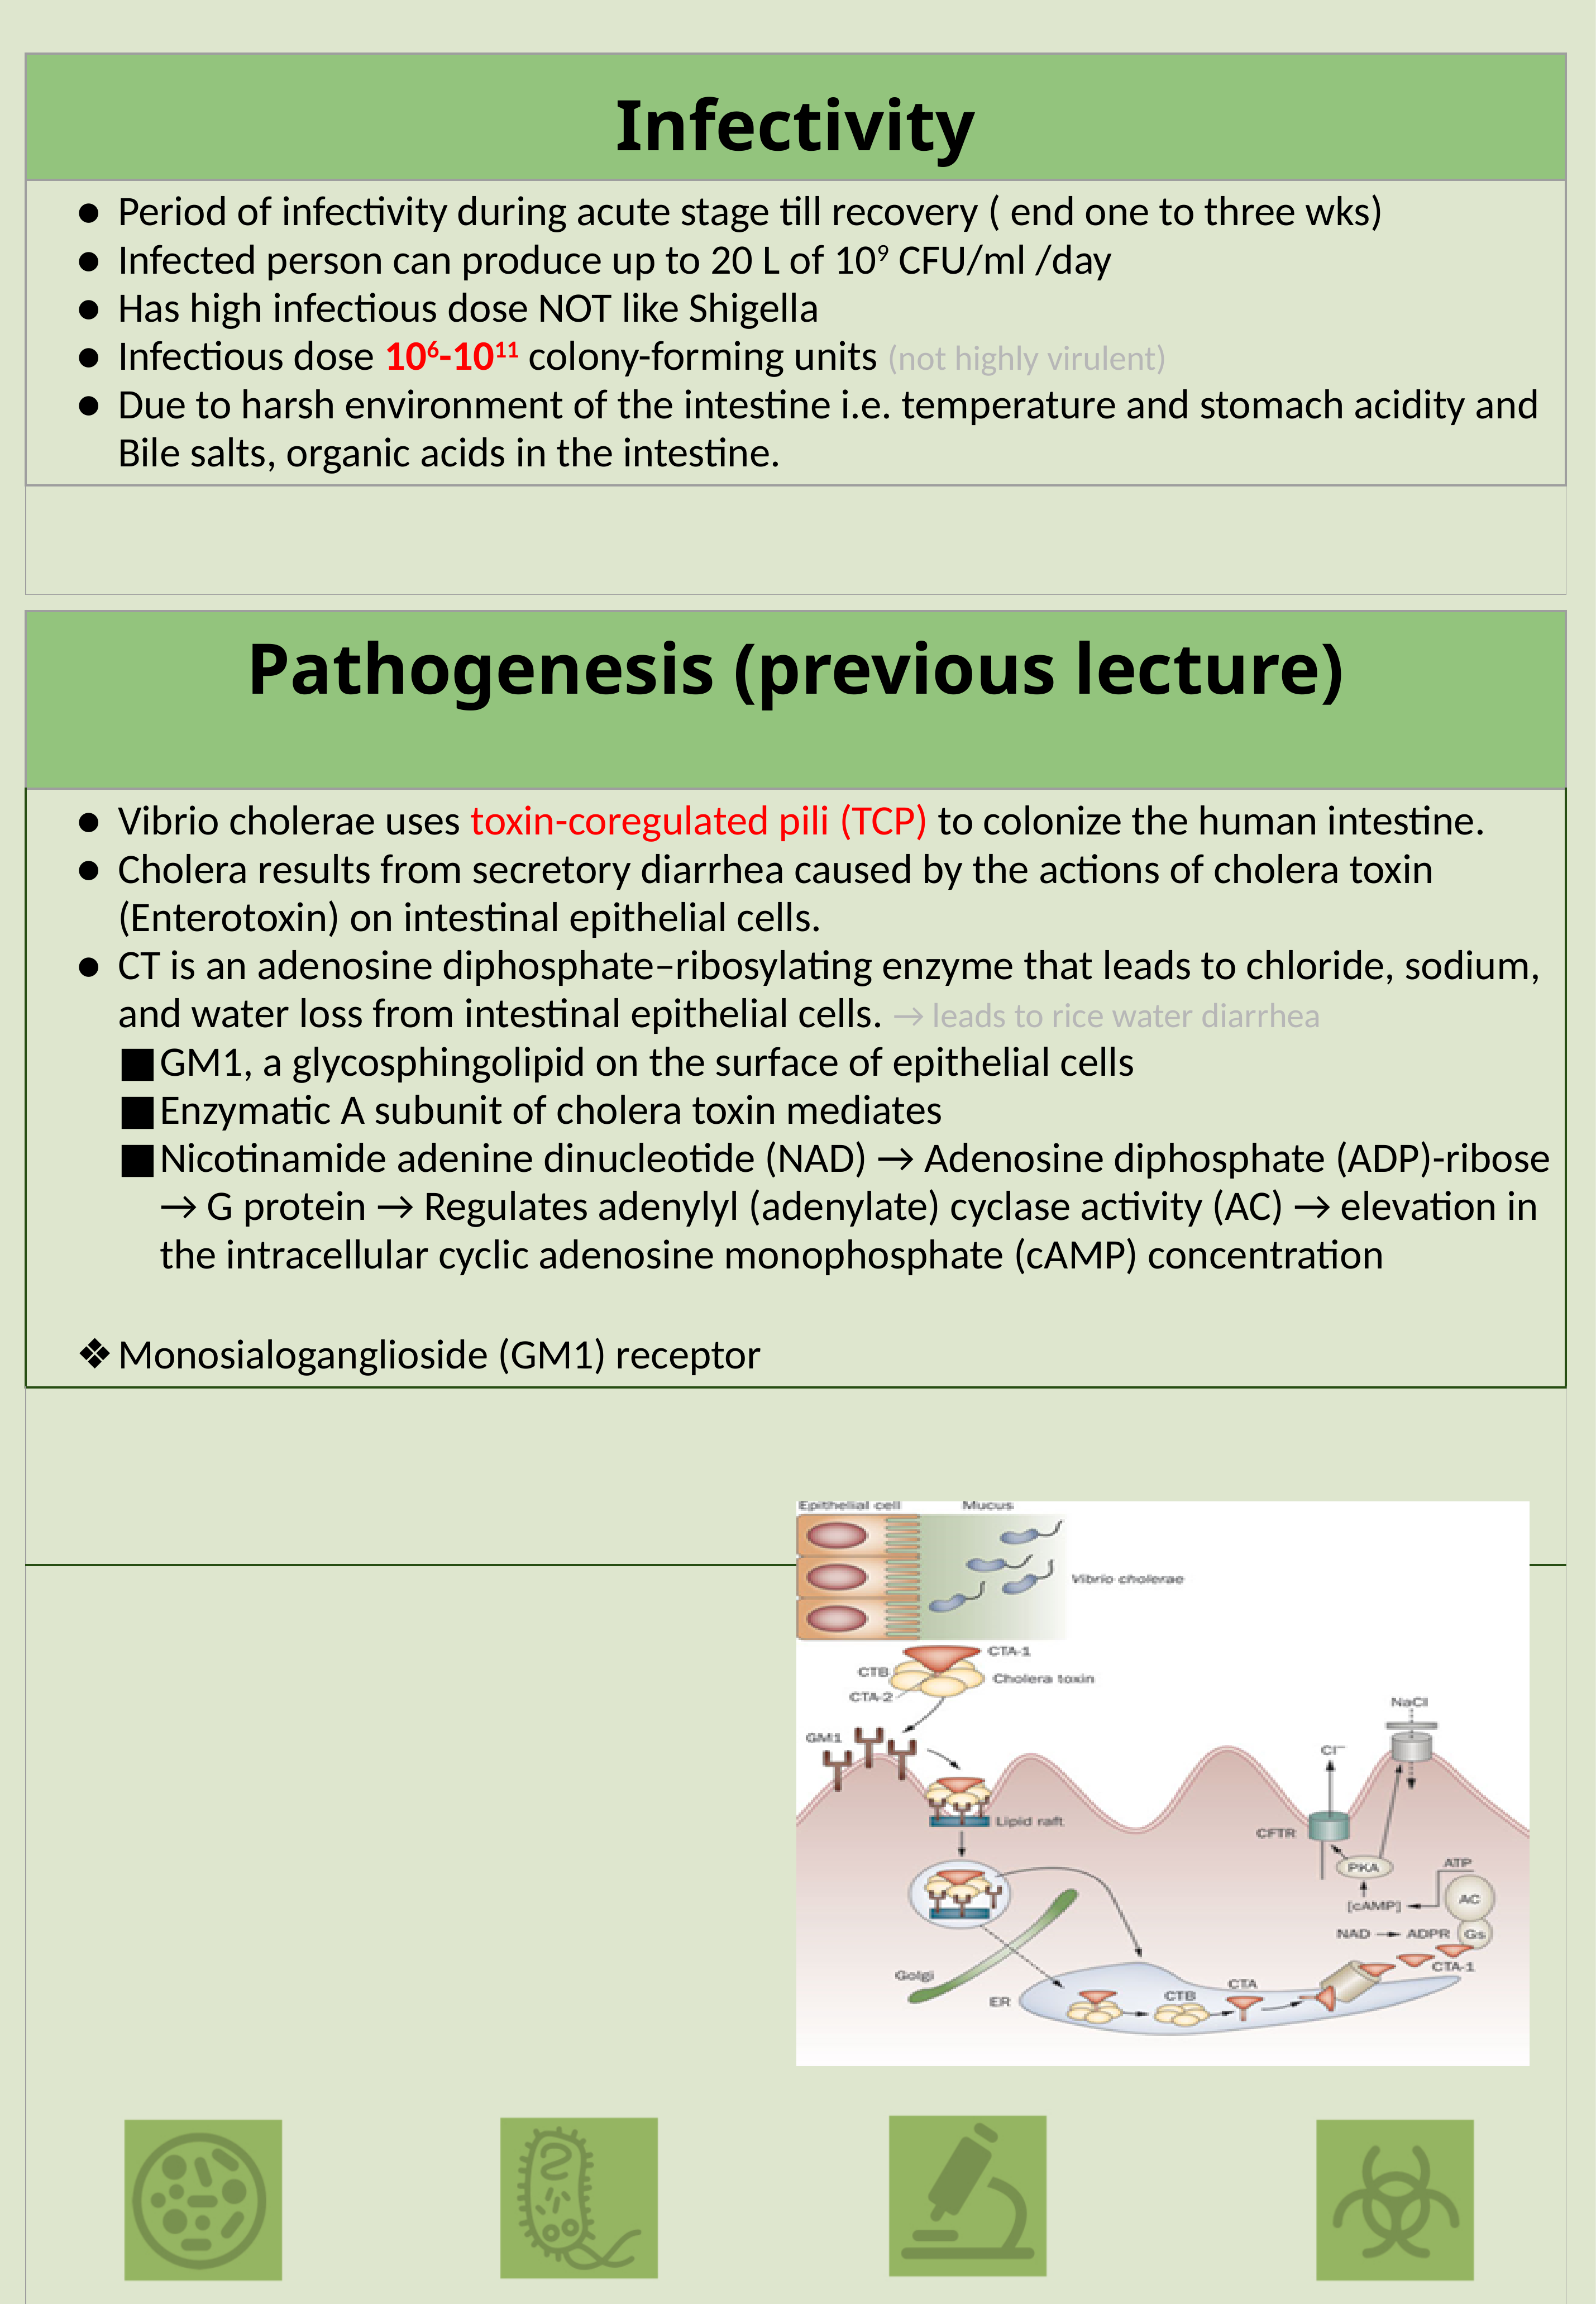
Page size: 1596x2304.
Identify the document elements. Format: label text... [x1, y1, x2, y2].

table_cell Vibrio cholerae uses toxin-coregulated pili (TCP) to colonize the human intestine. Cholera results from secretory diarrhea caused by the actions of cholera toxin (Enterotoxin) on intestinal epithelial cells. CT is an adenosine diphosphate–ribosylating enzyme that leads to chloride, sodium, and water loss from intestinal epithelial cells. → leads to rice water diarrhea GM1, a glycosphingolipid on the surface of epithelial cells Enzymatic A subunit of cholera toxin mediates Nicotinamide adenine dinucleotide (NAD) → Adenosine diphosphate (ADP)-ribose → G protein → Regulates adenylyl (adenylate) cyclase activity (AC) → elevation in the intracellular cyclic adenosine monophosphate (cAMP) concentration Monosialoganglioside (GM1) receptor [27, 790, 1565, 1386]
table_cell Period of infectivity during acute stage till recovery ( end one to three wks) Infected person can produce up to 20 L of 109 CFU/ml /day Has high infectious dose NOT like Shigella Infectious dose 106-1011 colony-forming units (not highly virulent) Due to harsh environment of the intestine i.e. temperature and stomach acidity and Bile salts, organic acids in the intestine. [27, 181, 1565, 484]
table_header Infectivity [27, 55, 1565, 179]
picture [0, 0, 1596, 2304]
table_cell [26, 1566, 1566, 2304]
picture [796, 1501, 1530, 2066]
table_cell [26, 486, 1566, 594]
table_header Pathogenesis (previous lecture) [27, 612, 1565, 788]
table_cell [26, 1389, 1566, 1564]
